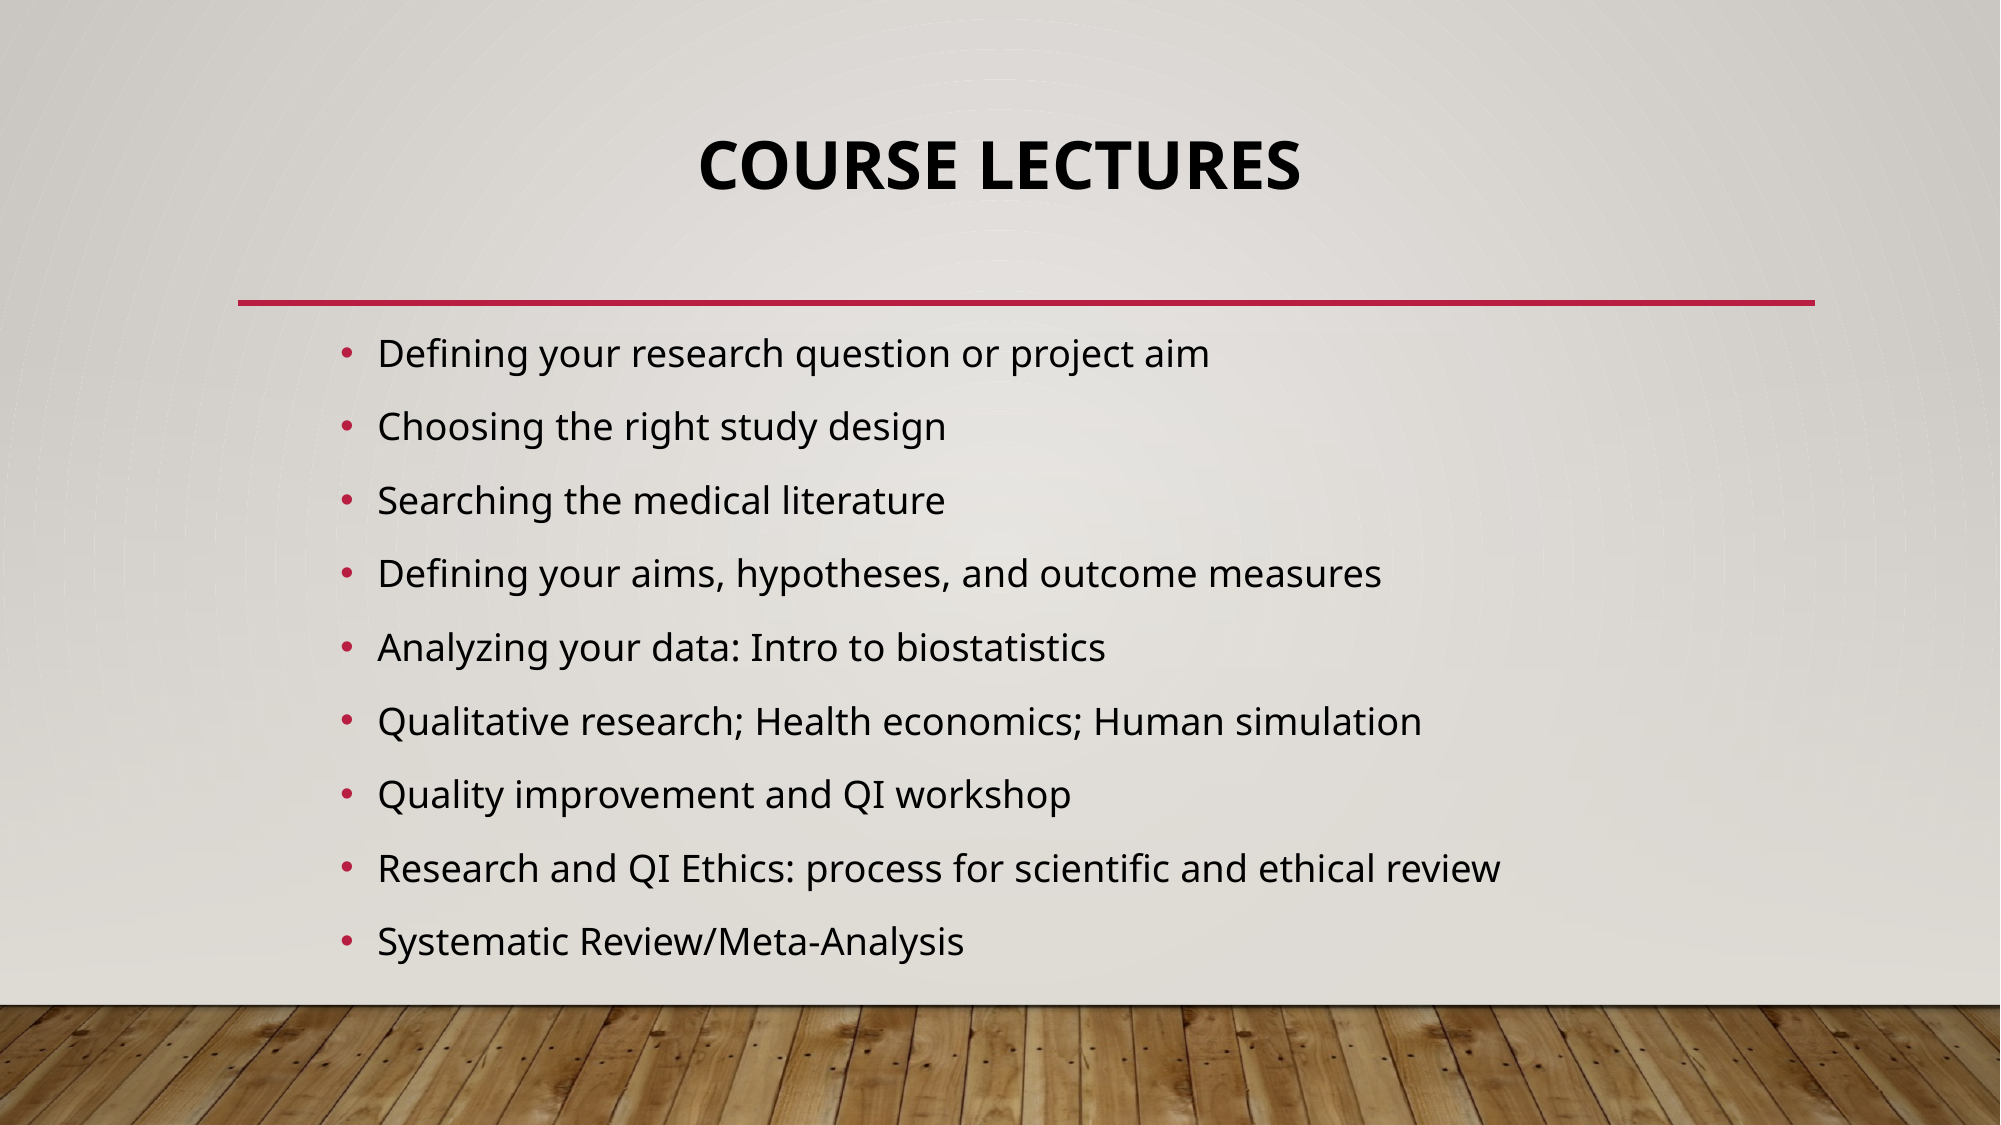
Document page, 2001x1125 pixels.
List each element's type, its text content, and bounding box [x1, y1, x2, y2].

title Course Lectures [324, 125, 1675, 288]
list Defining your research question or project aim Choosing the right study design Searching the medical literature Defining your aims, hypotheses, and outcome measures Analyzing your data: Intro to biostatistics Qualitative research; Health economics; Human simulation Quality improvement and QI workshop Research and QI Ethics: process for scientific and ethical review Systematic Review/Meta-Analysis [325, 312, 1713, 975]
picture [0, 1005, 2000, 1125]
